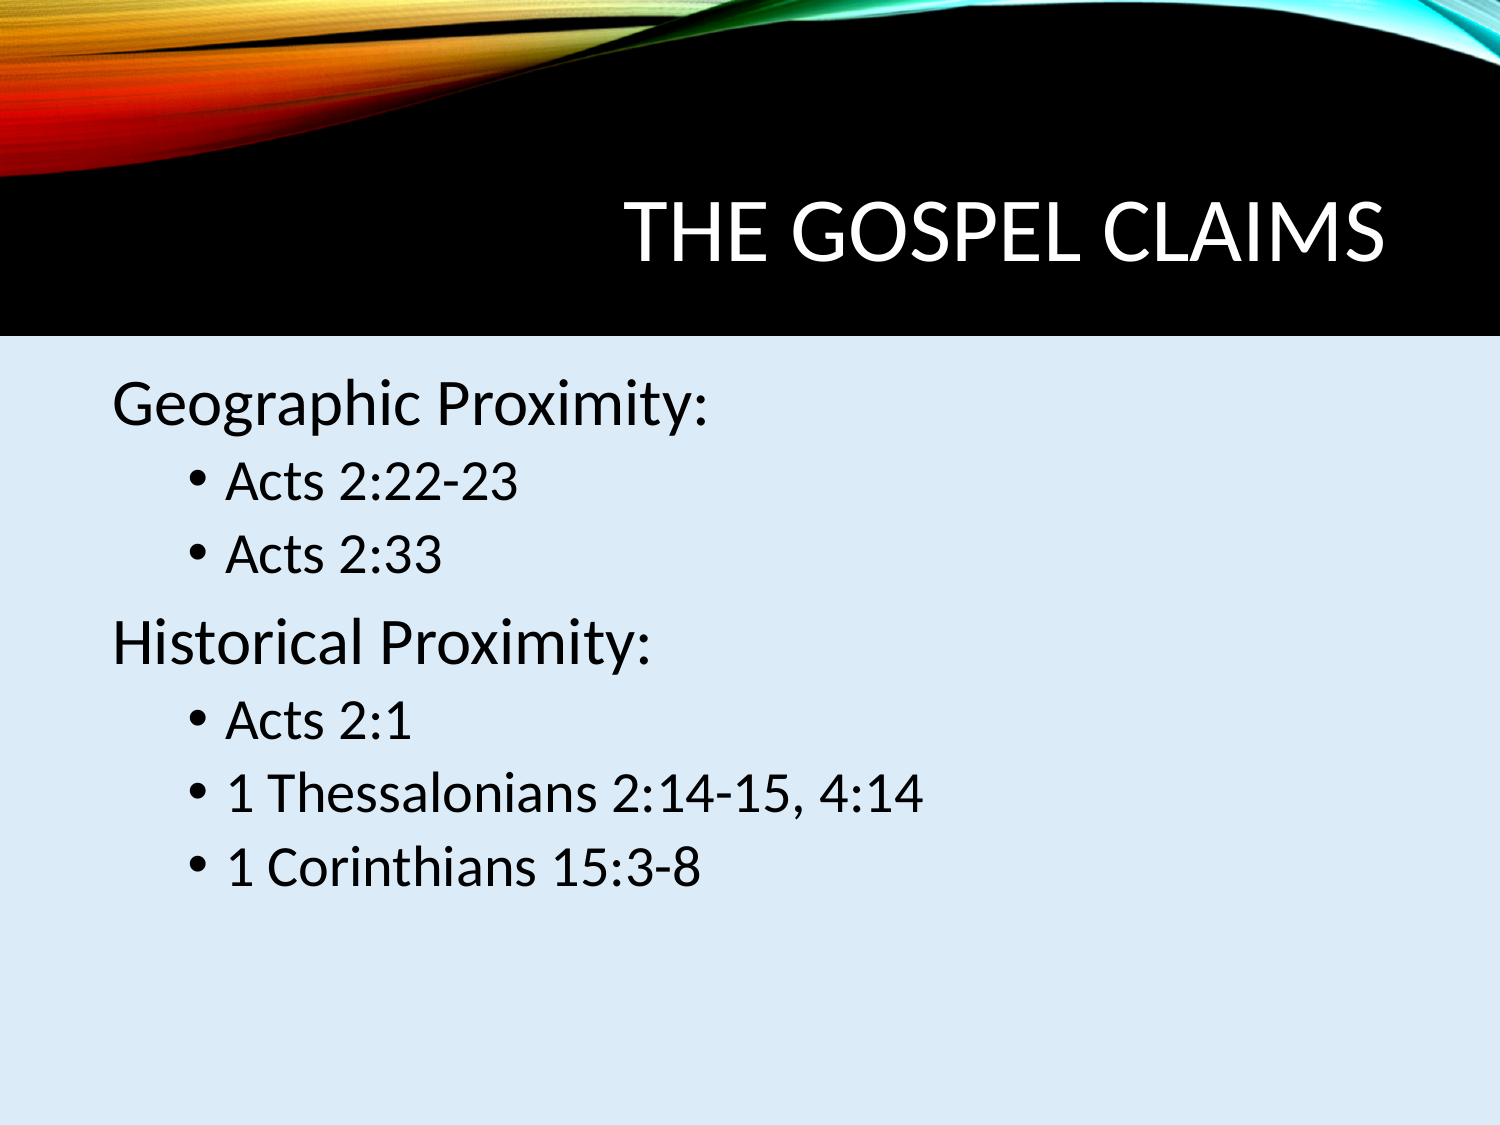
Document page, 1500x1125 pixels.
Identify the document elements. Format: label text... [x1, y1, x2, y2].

title The Gospel Claims [356, 125, 1403, 338]
picture [0, 0, 1500, 178]
text_box [0, 336, 1500, 1125]
list Geographic Proximity: Acts 2:22-23 Acts 2:33 Historical Proximity: Acts 2:1 1 Thessalonians 2:14-15, 4:14 1 Corinthians 15:3-8 [97, 360, 1471, 1112]
